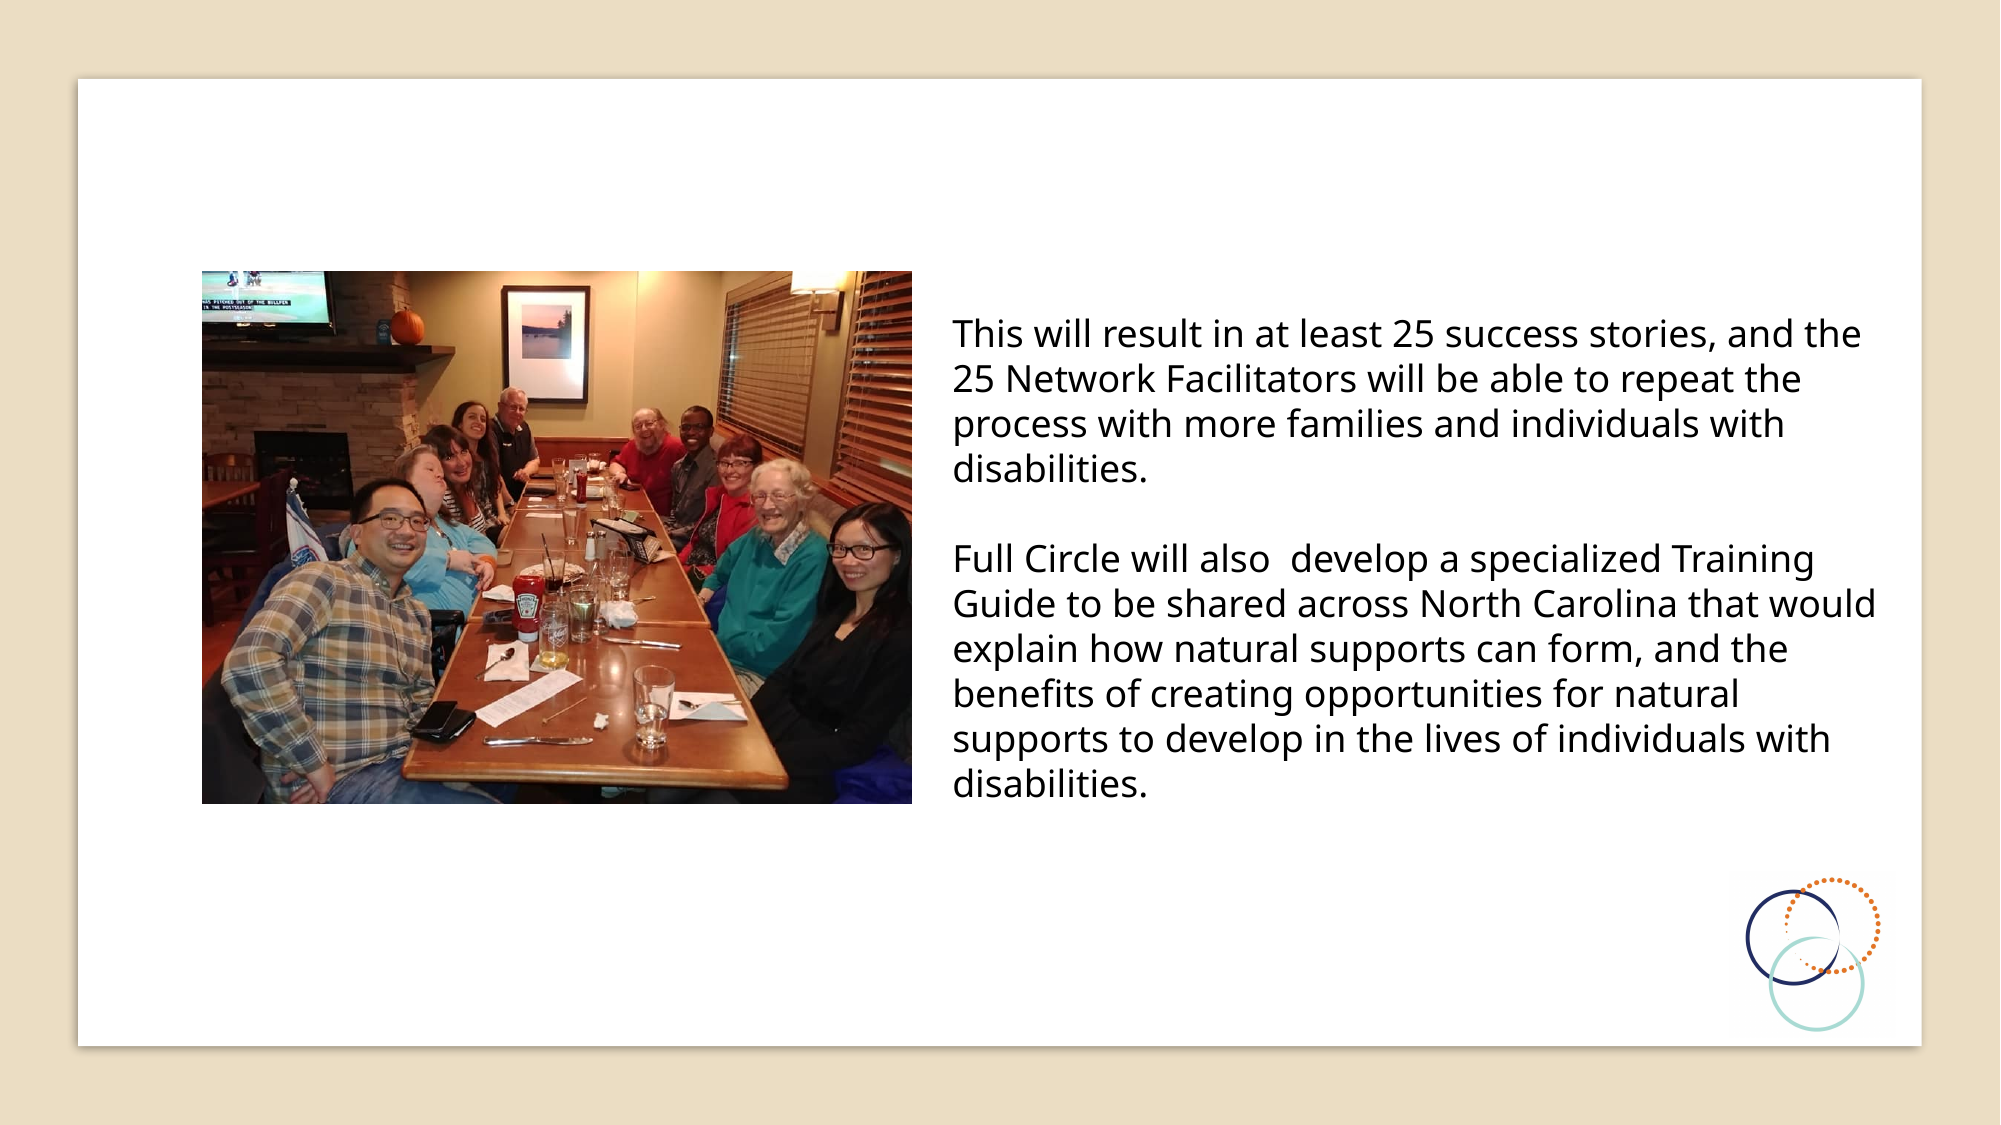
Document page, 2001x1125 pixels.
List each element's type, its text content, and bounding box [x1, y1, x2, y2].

text_box This will result in at least 25 success stories, and the 25 Network Facilitators will be able to repeat the process with more families and individuals with disabilities. Full Circle will also develop a specialized Training Guide to be shared across North Carolina that would explain how natural supports can form, and the benefits of creating opportunities for natural supports to develop in the lives of individuals with disabilities. [937, 302, 1896, 858]
picture [1728, 870, 1897, 1039]
picture [202, 271, 912, 804]
text_box [0, 0, 2000, 1125]
text_box [77, 77, 1923, 1048]
